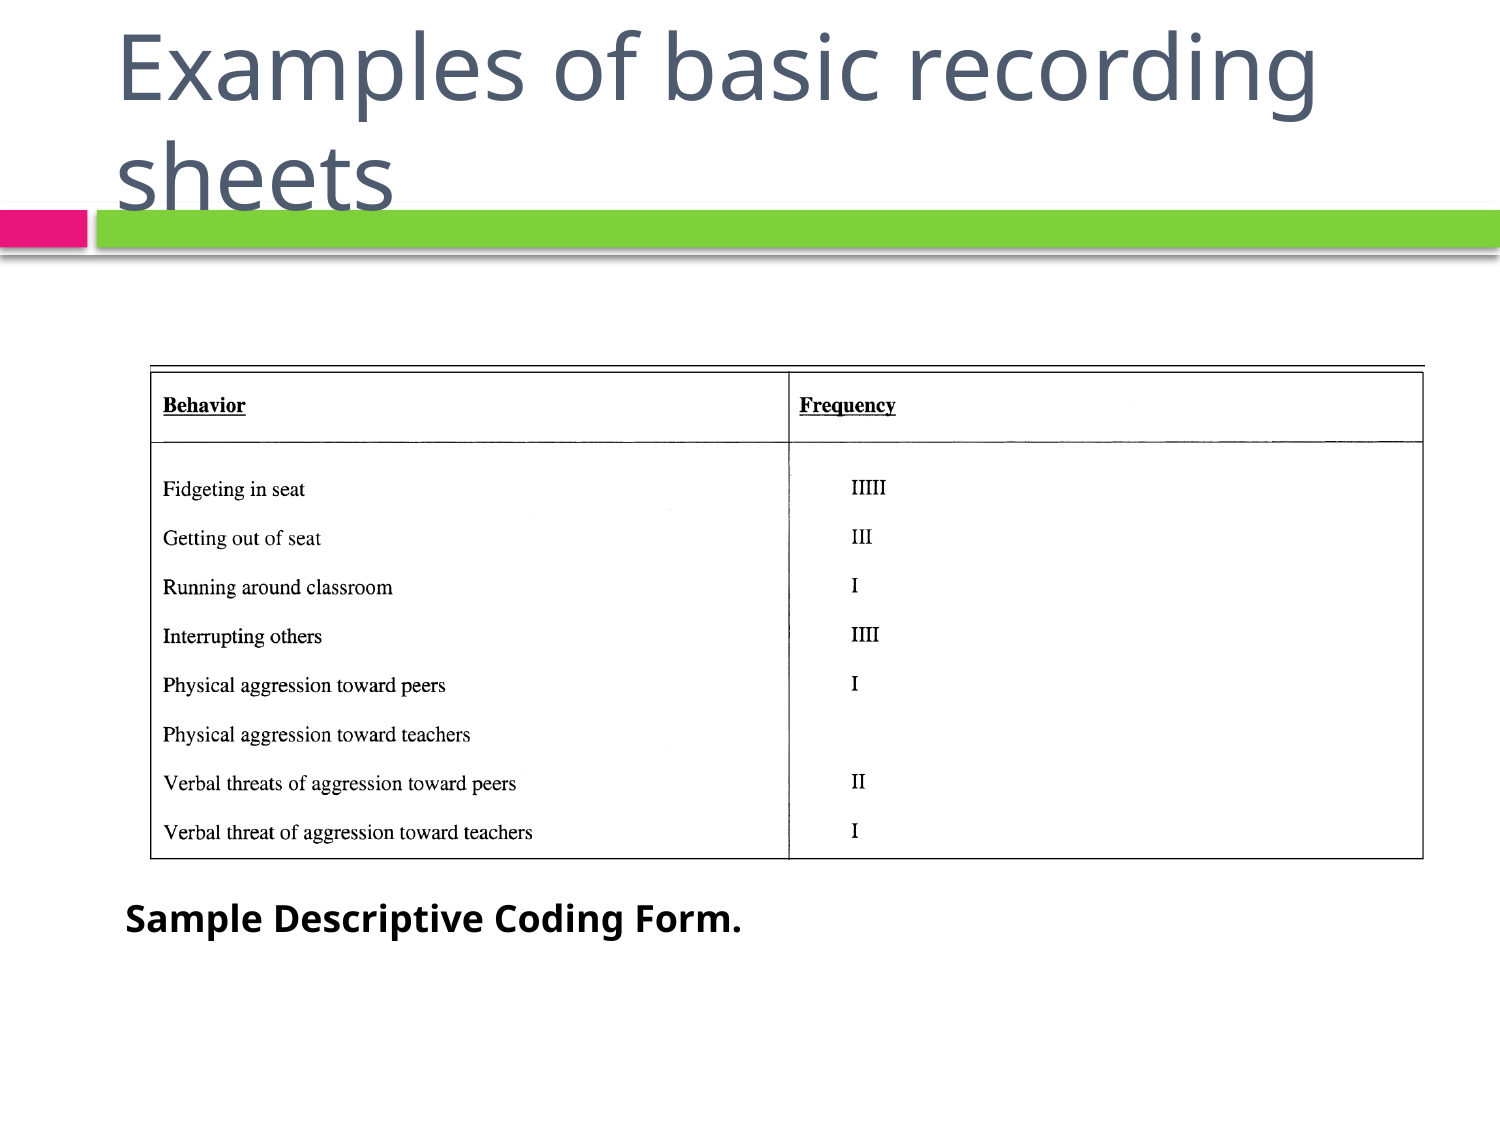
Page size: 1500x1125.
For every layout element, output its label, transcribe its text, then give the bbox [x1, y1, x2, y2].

title Examples of basic recording sheets [100, 37, 1438, 200]
text_box Sample Descriptive Coding Form. [110, 887, 758, 948]
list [149, 365, 1426, 860]
